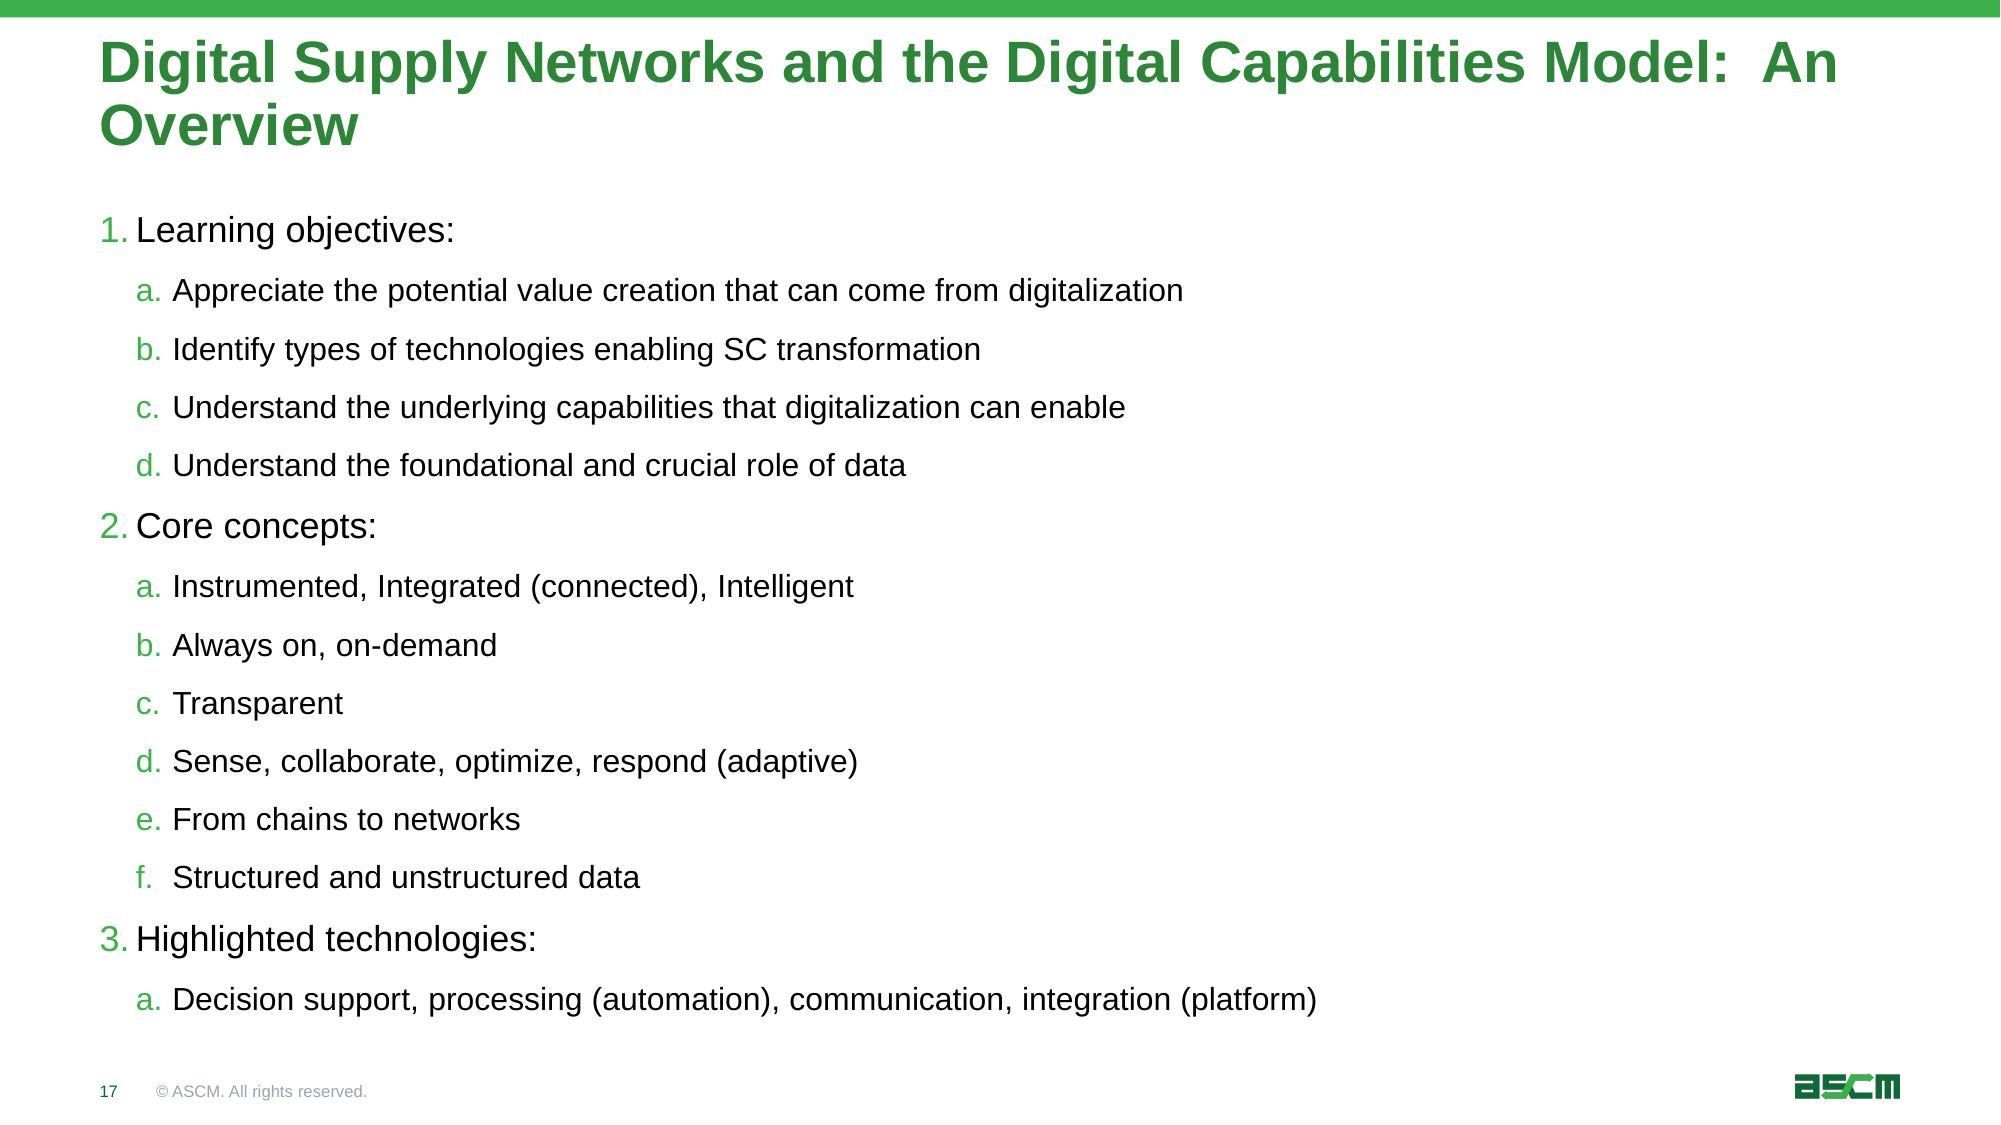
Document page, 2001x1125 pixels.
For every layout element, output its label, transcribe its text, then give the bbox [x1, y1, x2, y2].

title Digital Supply Networks and the Digital Capabilities Model: An Overview [99, 32, 1901, 159]
picture [1795, 1073, 1900, 1100]
list Learning objectives: Appreciate the potential value creation that can come from digitalization Identify types of technologies enabling SC transformation Understand the underlying capabilities that digitalization can enable Understand the foundational and crucial role of data Core concepts: Instrumented, Integrated (connected), Intelligent Always on, on-demand Transparent Sense, collaborate, optimize, respond (adaptive) From chains to networks Structured and unstructured data Highlighted technologies: Decision support, processing (automation), communication, integration (platform) [99, 206, 1535, 1024]
